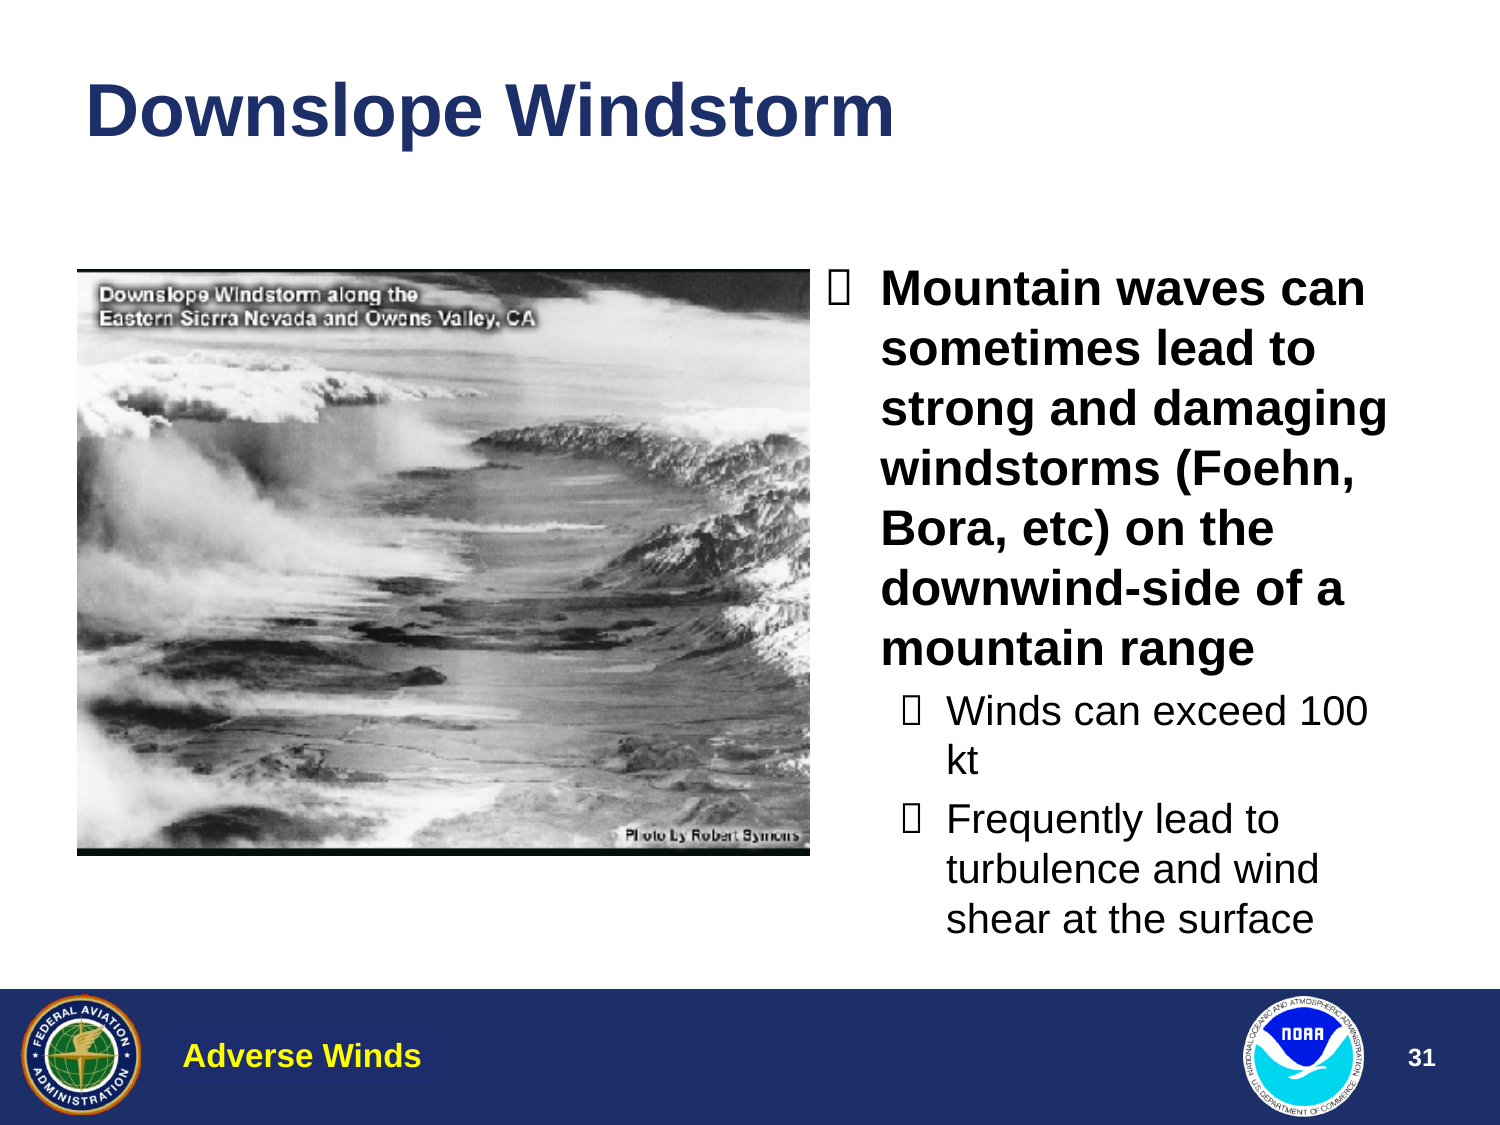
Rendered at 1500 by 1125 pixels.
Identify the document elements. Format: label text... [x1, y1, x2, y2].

picture [1243, 996, 1364, 1117]
picture [20, 994, 141, 1115]
title Downslope Windstorm [70, 53, 1461, 160]
picture [77, 269, 810, 856]
list  Mountain waves can sometimes lead to strong and damaging windstorms (Foehn, Bora, etc) on the downwind-side of a mountain range  Winds can exceed 100 kt  Frequently lead to turbulence and wind shear at the surface [809, 247, 1428, 949]
text_box Adverse Winds [167, 1026, 438, 1082]
